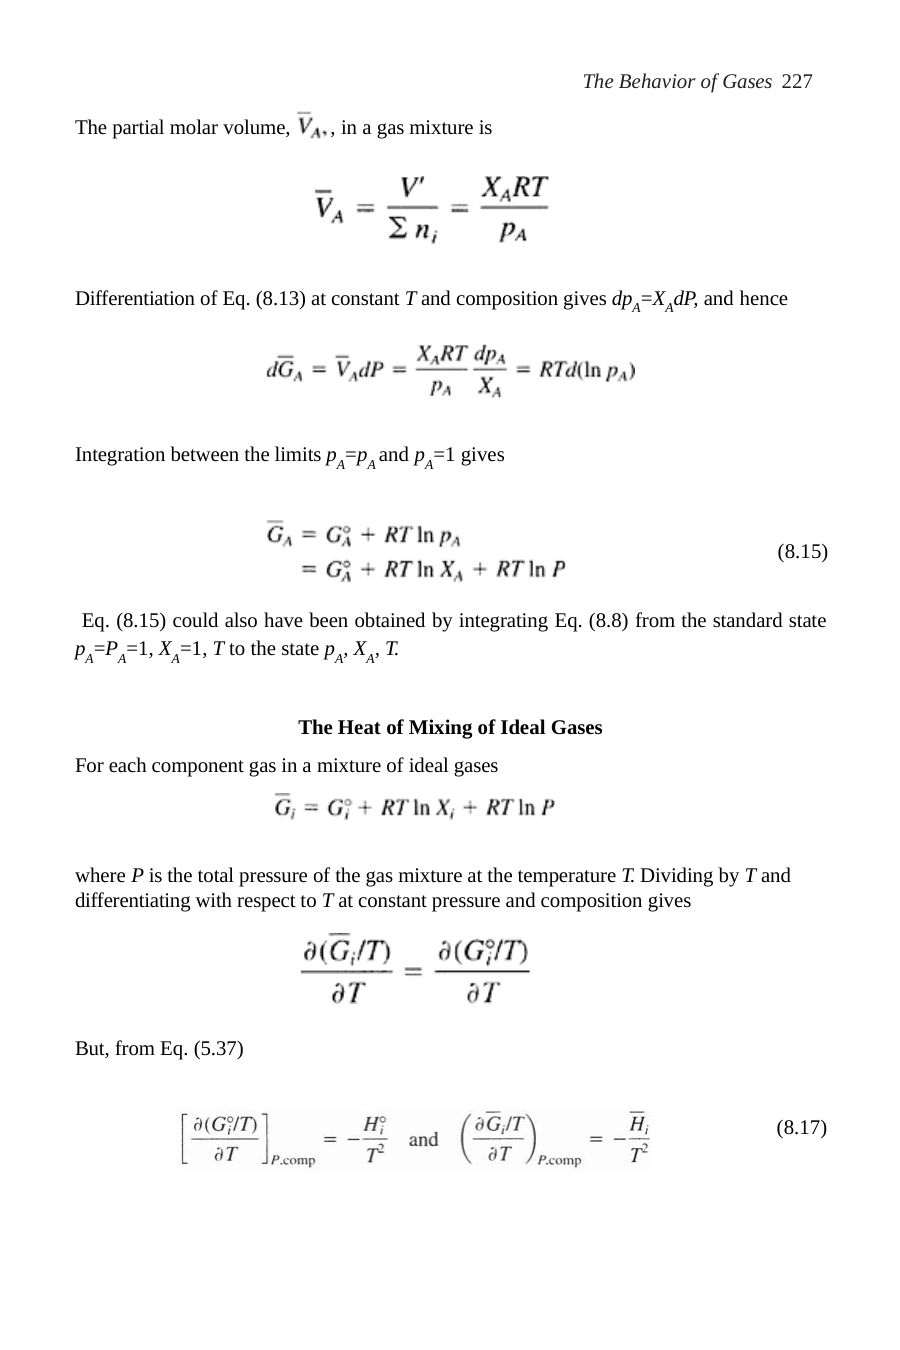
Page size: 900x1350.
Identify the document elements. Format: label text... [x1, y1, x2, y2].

text_box where P is the total pressure of the gas mixture at the temperature T. Dividing by T and differentiating with respect to T at constant pressure and composition gives [72, 859, 828, 912]
text_box Differentiation of Eq. (8.13) at constant T and composition gives dpA=XAdP, and hence [68, 279, 805, 316]
text_box [266, 520, 566, 582]
text_box (8.17) [774, 1111, 830, 1139]
text_box The partial molar volume, [72, 111, 295, 139]
text_box [274, 793, 555, 820]
text_box [177, 1109, 652, 1171]
text_box But, from Eq. (5.37) [72, 1032, 248, 1060]
text_box Integration between the limits pA=pA and pA=1 gives [68, 435, 520, 472]
text_box (8.15) Eq. (8.15) could also have been obtained by integrating Eq. (8.8) from the standard state pA=PA=1, XA=1, T to the state pA, XA, T. The Heat of Mixing of Ideal Gases For each component gas in a mixture of ideal gases [64, 535, 836, 777]
text_box [314, 176, 550, 245]
text_box The Behavior of Gases 227 [580, 66, 828, 94]
text_box [266, 344, 635, 399]
text_box , in a gas mixture is [328, 111, 496, 139]
text_box [296, 111, 327, 140]
text_box [300, 933, 531, 1004]
